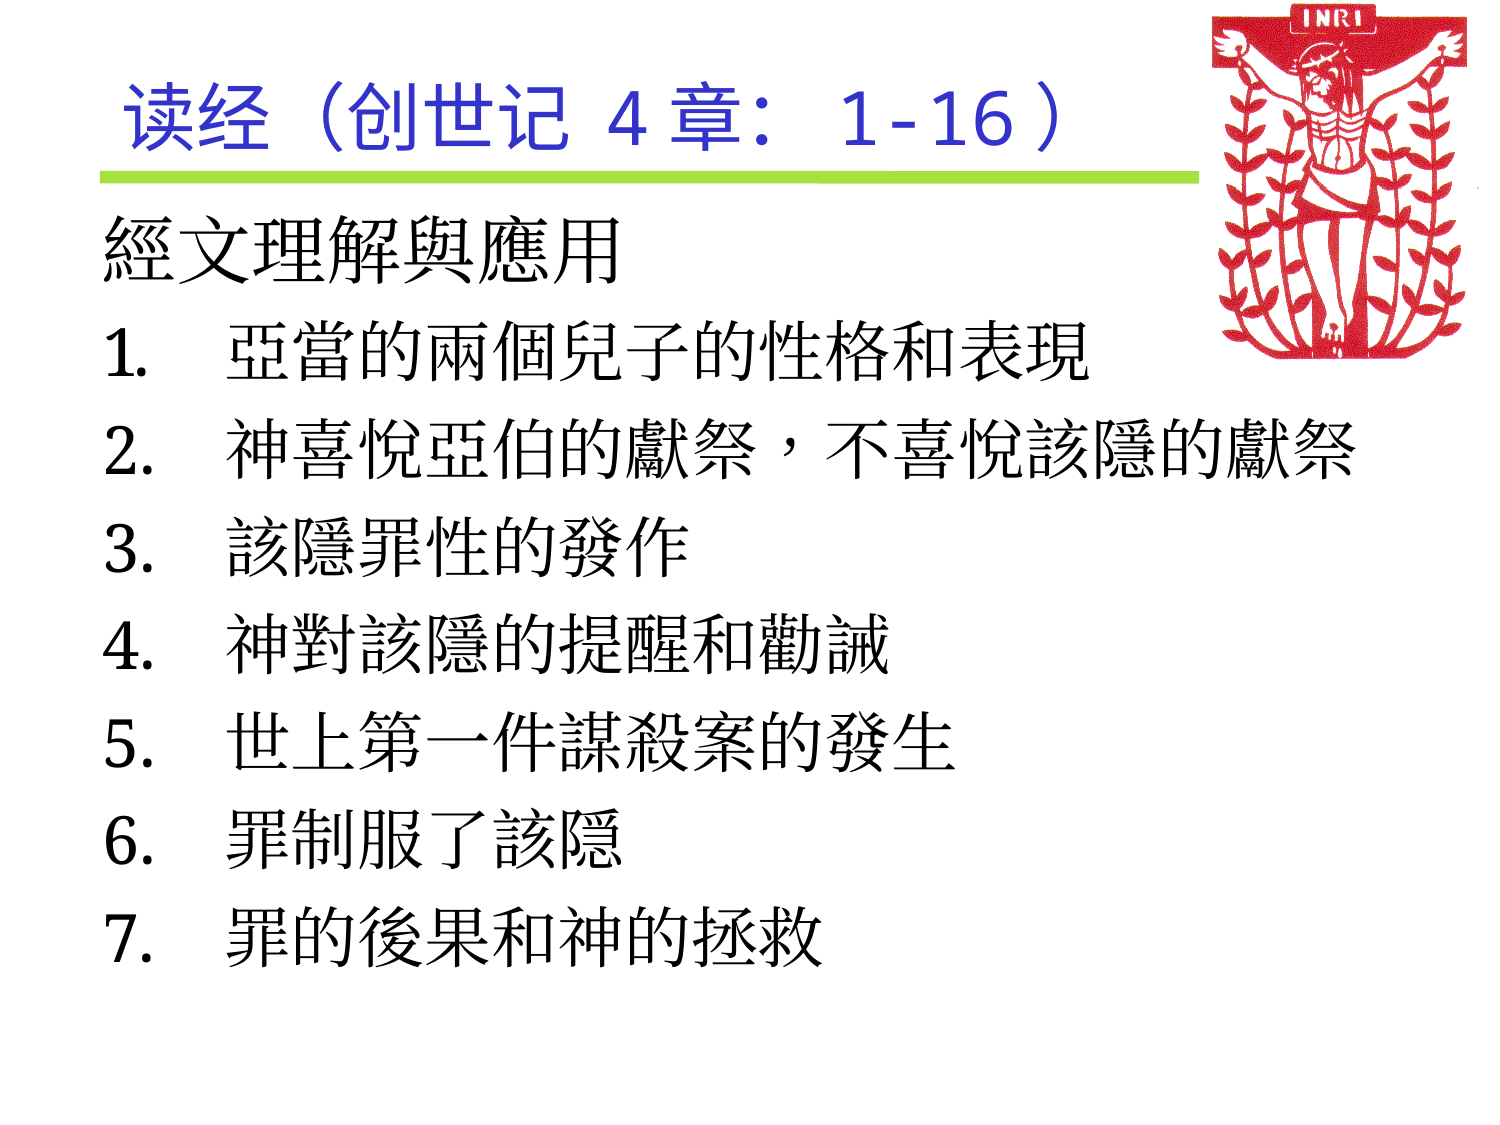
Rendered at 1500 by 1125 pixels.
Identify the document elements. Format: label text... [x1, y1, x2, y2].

picture [1192, 0, 1500, 379]
text_box 經文理解與應用 [86, 196, 668, 302]
text_box 读经（创世记 4章：1-16） [106, 22, 1457, 210]
text_box 亞當的兩個兒子的性格和表現 神喜悅亞伯的獻祭，不喜悅該隱的獻祭 該隱罪性的發作 神對該隱的提醒和勸誡 世上第一件謀殺案的發生 罪制服了該隠 罪的後果和神的拯救 [87, 302, 1457, 1000]
